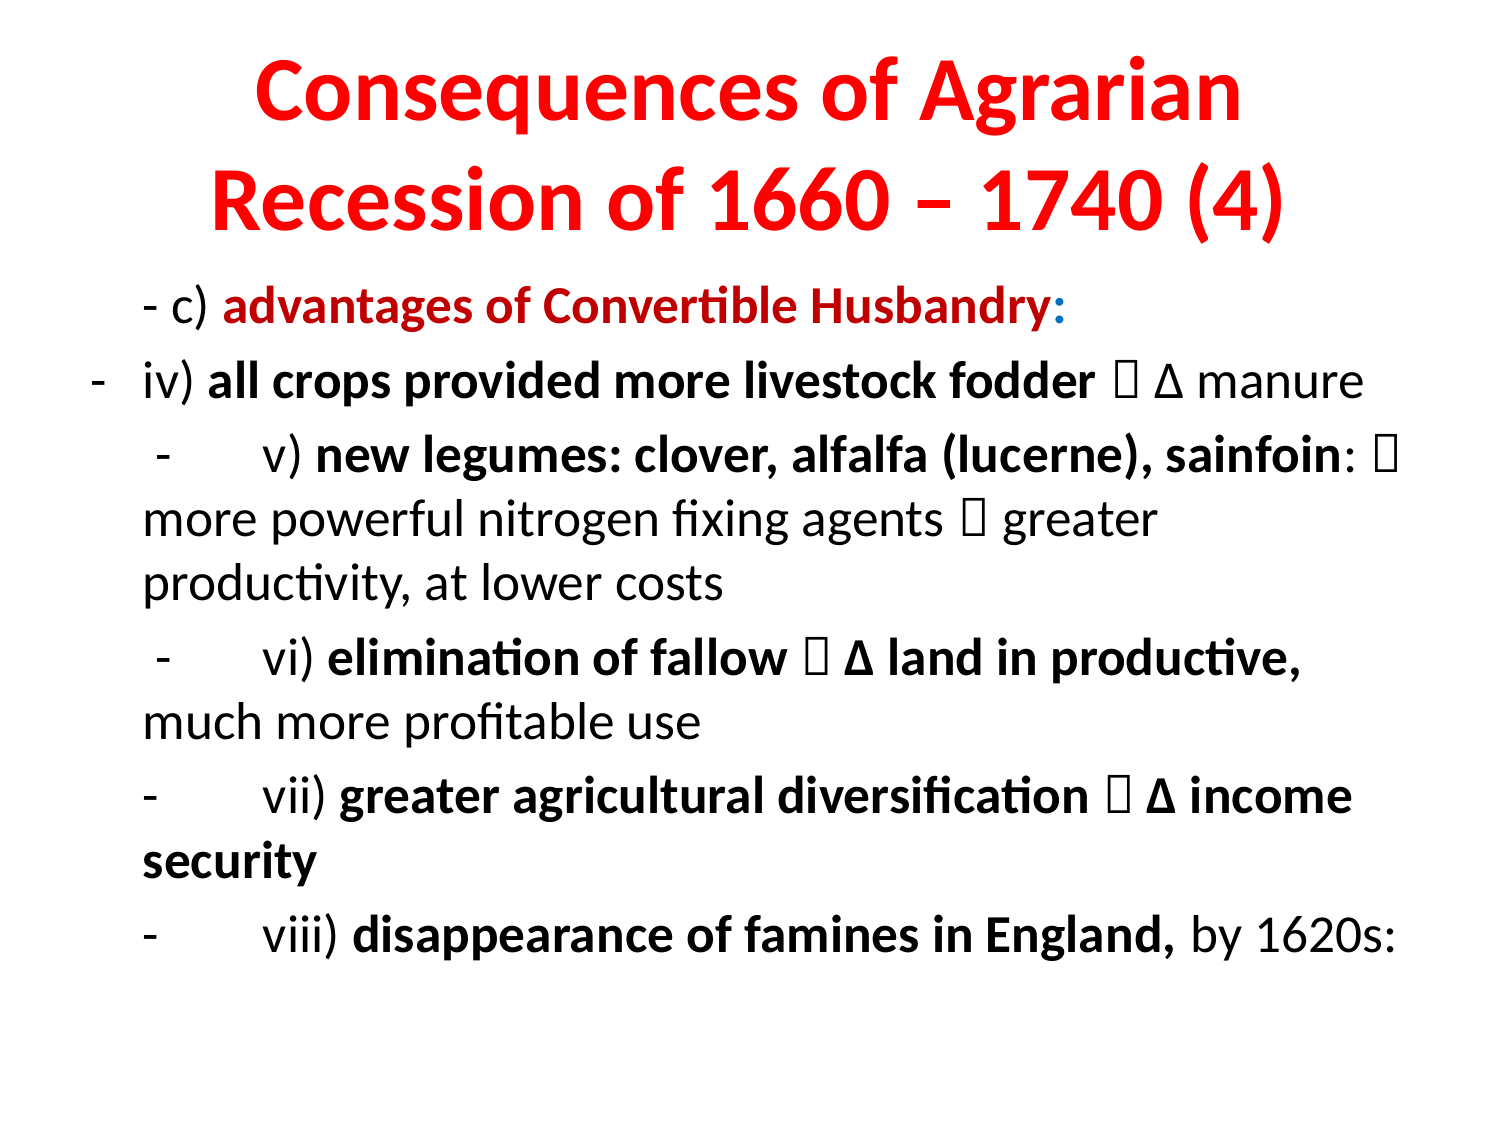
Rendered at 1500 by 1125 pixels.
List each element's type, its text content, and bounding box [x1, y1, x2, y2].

title Consequences of Agrarian Recession of 1660 – 1740 (4) [75, 45, 1425, 233]
list - c) advantages of Convertible Husbandry: - iv) all crops provided more livestock fodder  Δ manure - v) new legumes: clover, alfalfa (lucerne), sainfoin:  more powerful nitrogen fixing agents  greater productivity, at lower costs - vi) elimination of fallow  Δ land in productive, much more profitable use - vii) greater agricultural diversification  Δ income security - viii) disappearance of famines in England, by 1620s: [75, 262, 1425, 1005]
